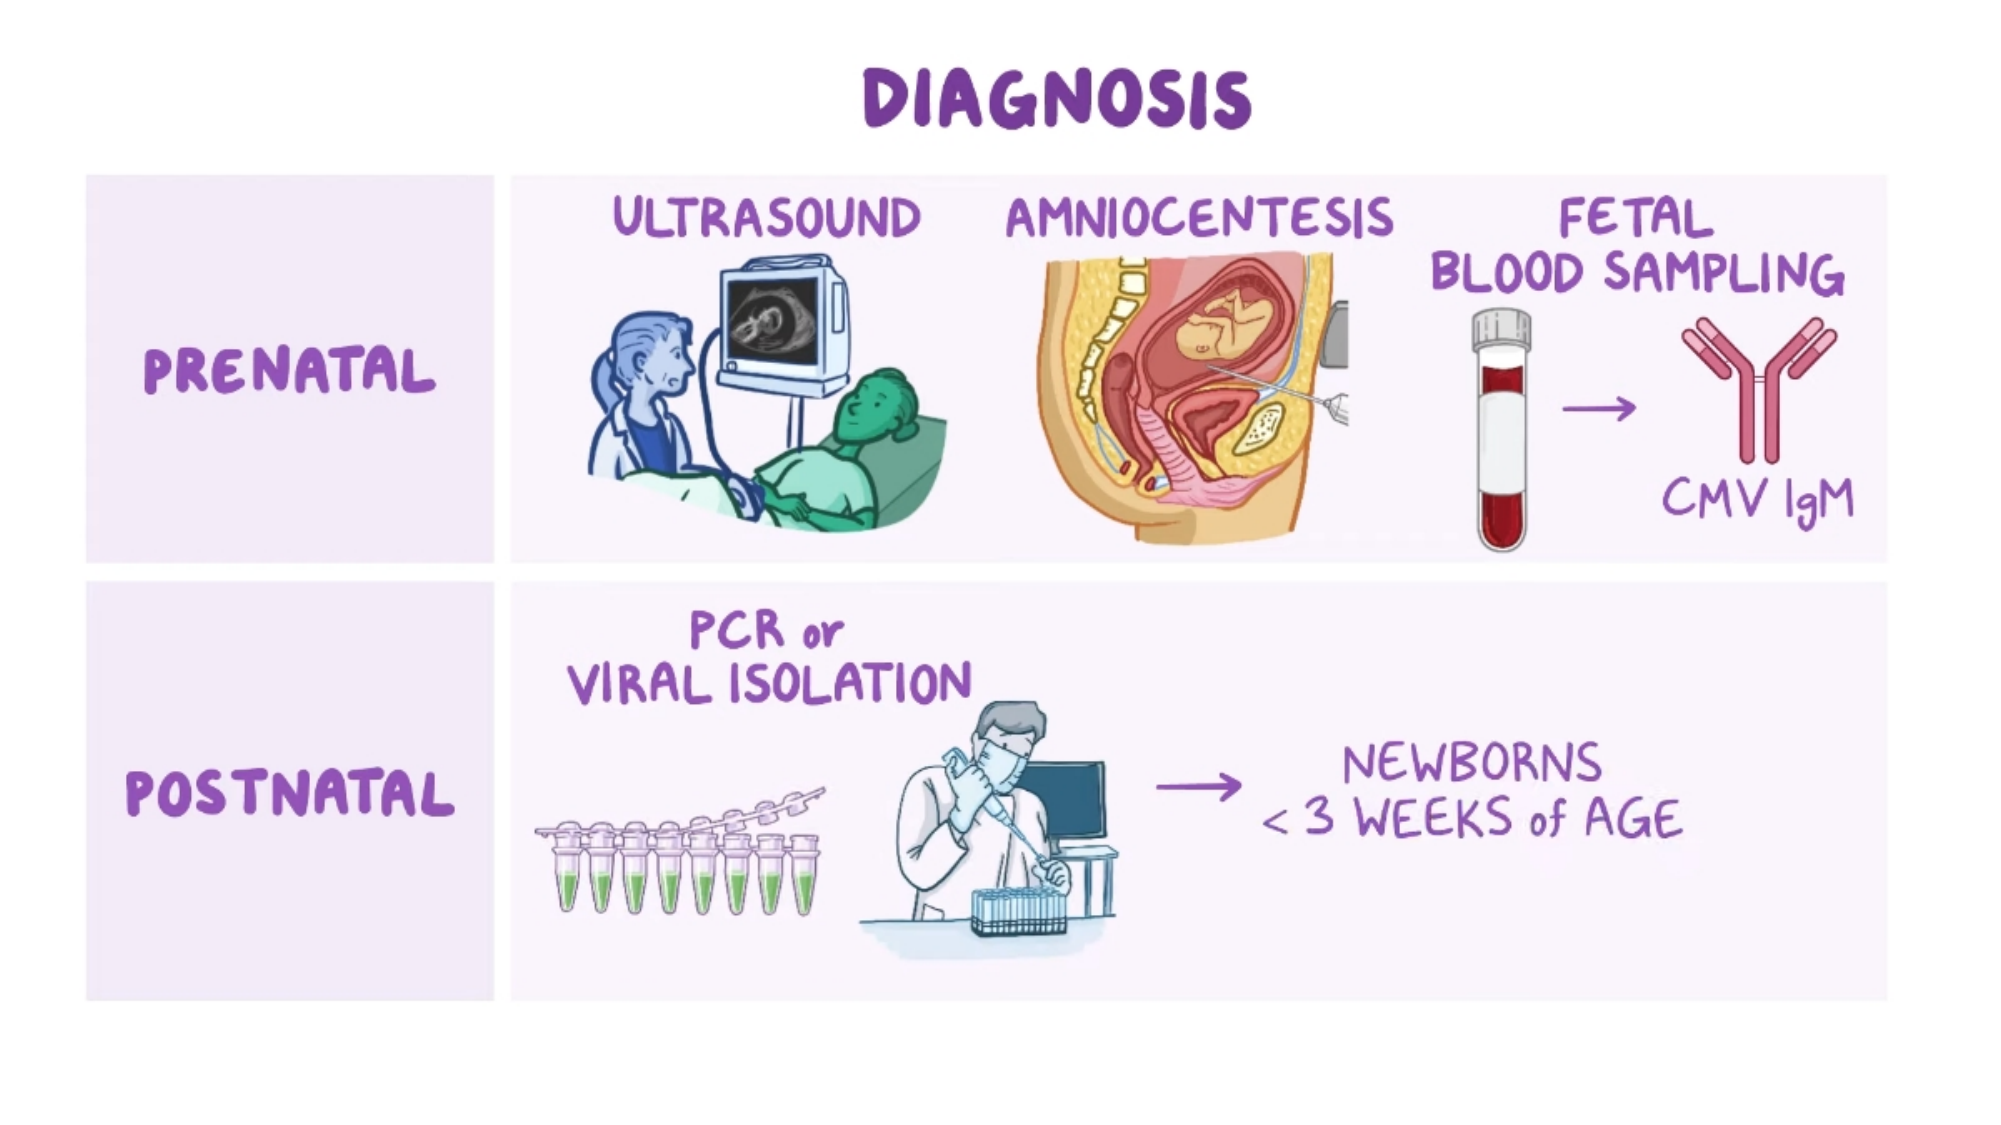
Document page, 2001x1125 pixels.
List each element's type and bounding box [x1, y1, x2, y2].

list [0, 0, 2000, 1125]
